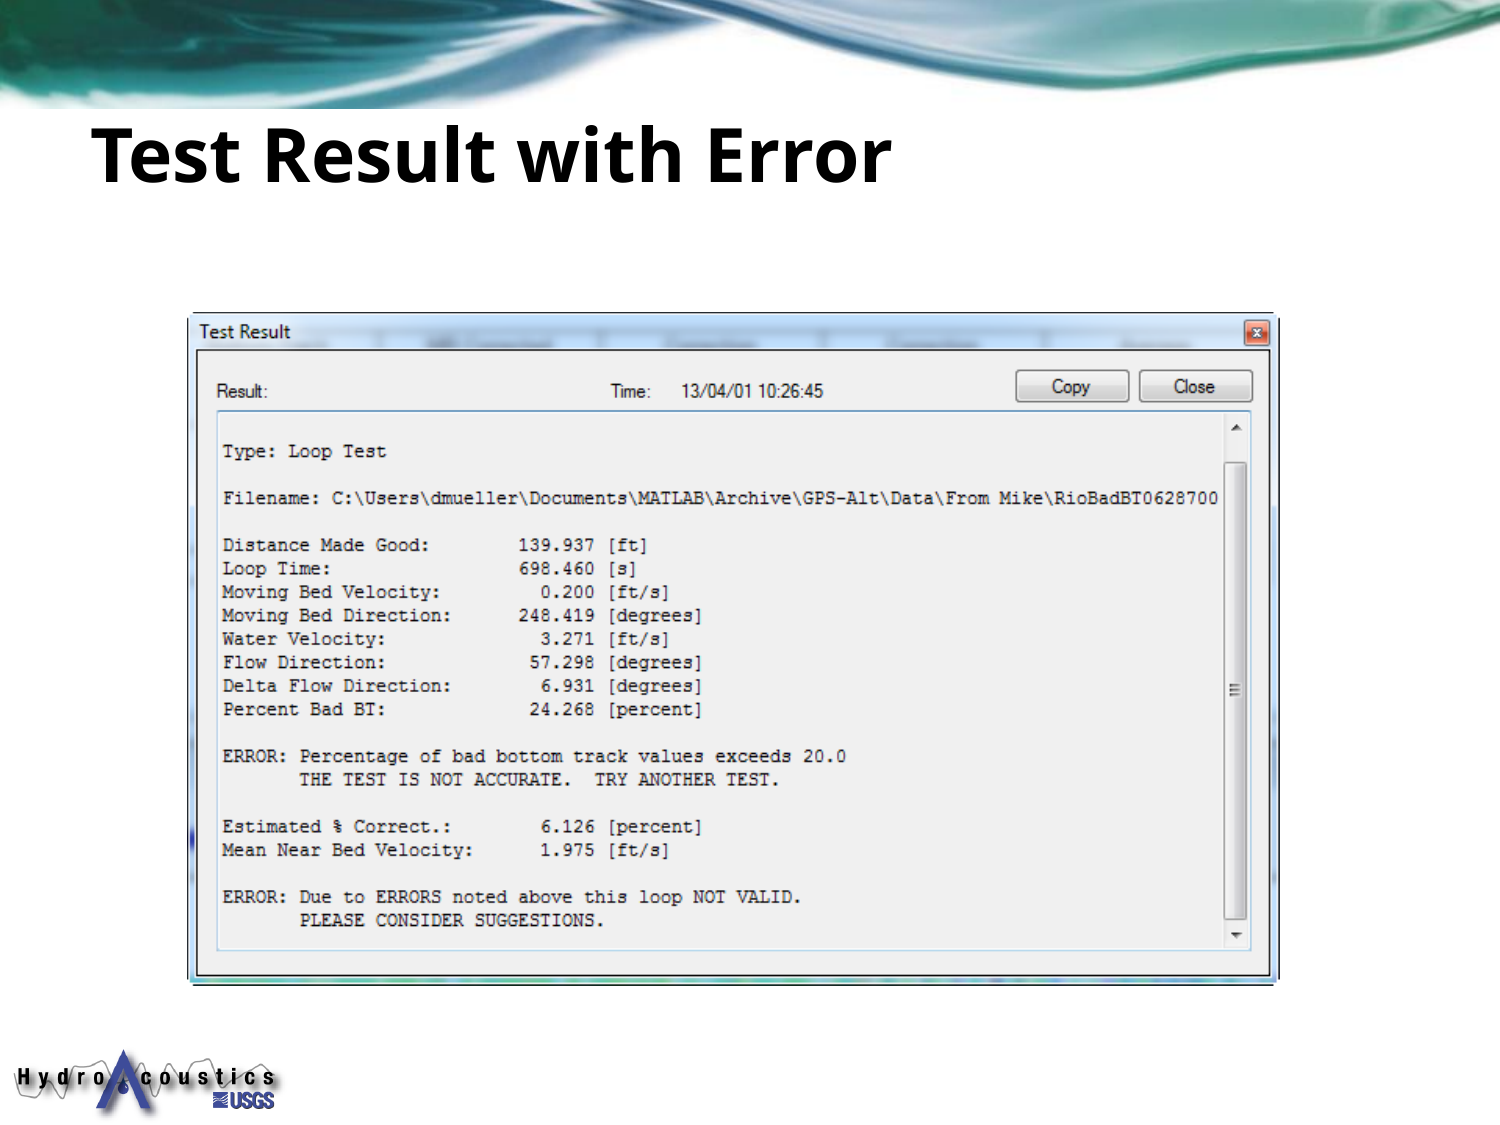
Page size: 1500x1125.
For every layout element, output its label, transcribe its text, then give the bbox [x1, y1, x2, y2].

picture [0, 0, 1500, 109]
title Test Result with Error [75, 99, 1425, 250]
picture [12, 1043, 289, 1125]
picture [187, 312, 1280, 987]
